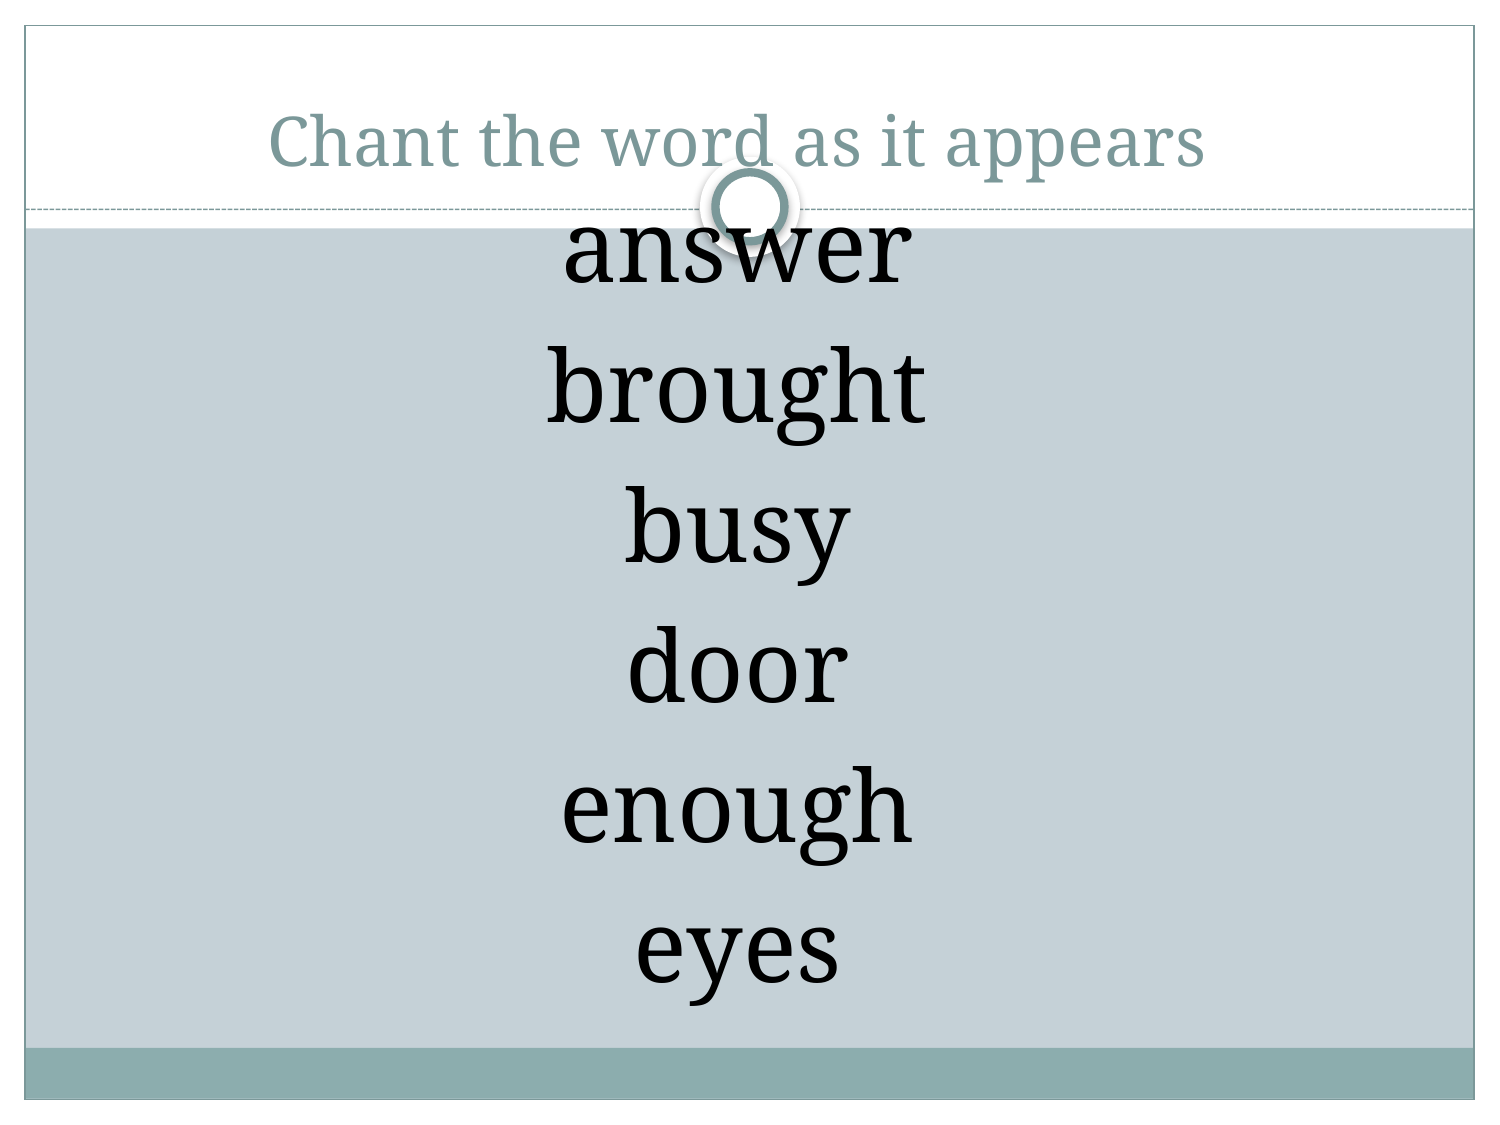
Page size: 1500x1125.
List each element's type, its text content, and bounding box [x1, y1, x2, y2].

title Chant the word as it appears [62, 0, 1413, 174]
list answer brought busy door enough eyes [62, 174, 1413, 1113]
